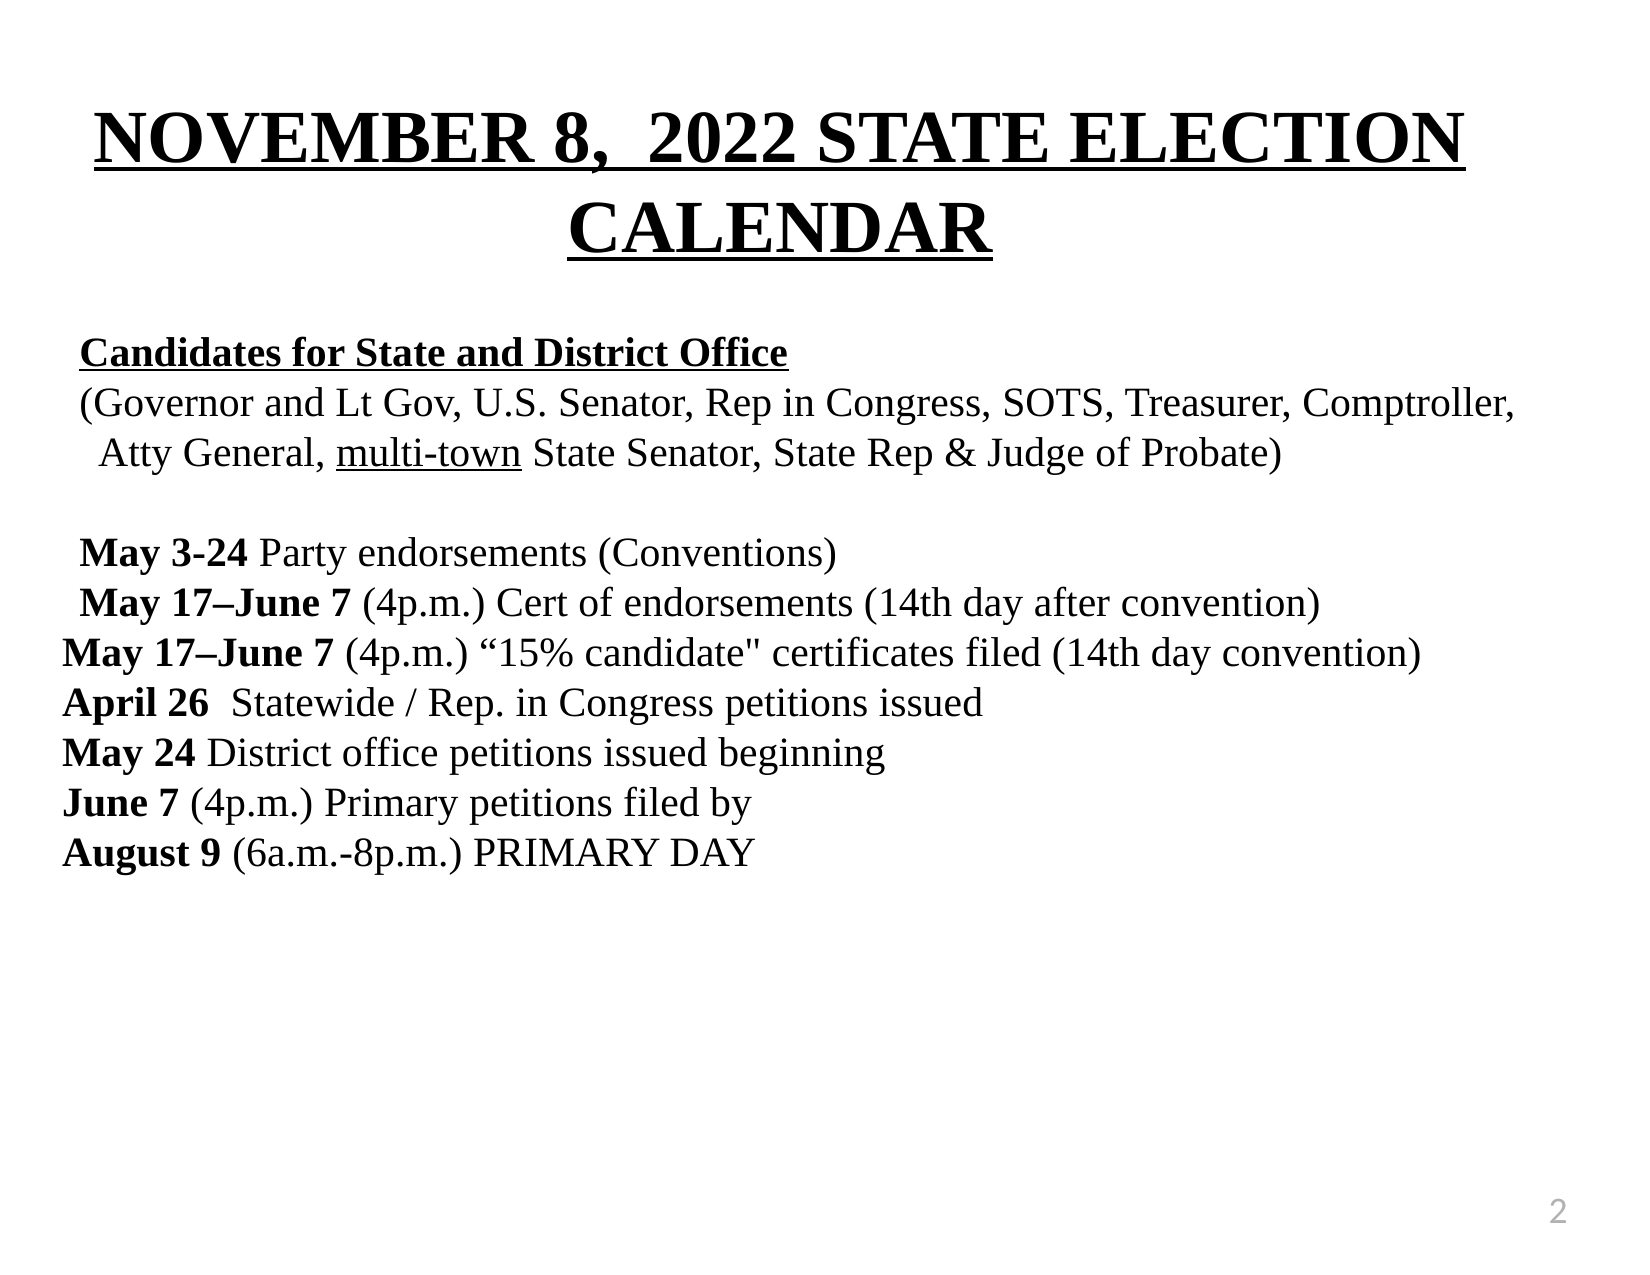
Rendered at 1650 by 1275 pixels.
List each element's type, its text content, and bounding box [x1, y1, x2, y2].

list Candidates for State and District Office (Governor and Lt Gov, U.S. Senator, Rep in Congress, SOTS, Treasurer, Comptroller, Atty General, multi-town State Senator, State Rep & Judge of Probate) May 3-24 Party endorsements (Conventions) May 17–June 7 (4p.m.) Cert of endorsements (14th day after convention) May 17–June 7 (4p.m.) “15% candidate" certificates filed (14th day convention) April 26 Statewide / Rep. in Congress petitions issued May 24 District office petitions issued beginning June 7 (4p.m.) Primary petitions filed by August 9 (6a.m.-8p.m.) PRIMARY DAY [42, 324, 1528, 962]
title NOVEMBER 8, 2022 STATE ELECTION CALENDAR [37, 87, 1523, 361]
slide_number 2 [1188, 1185, 1568, 1232]
